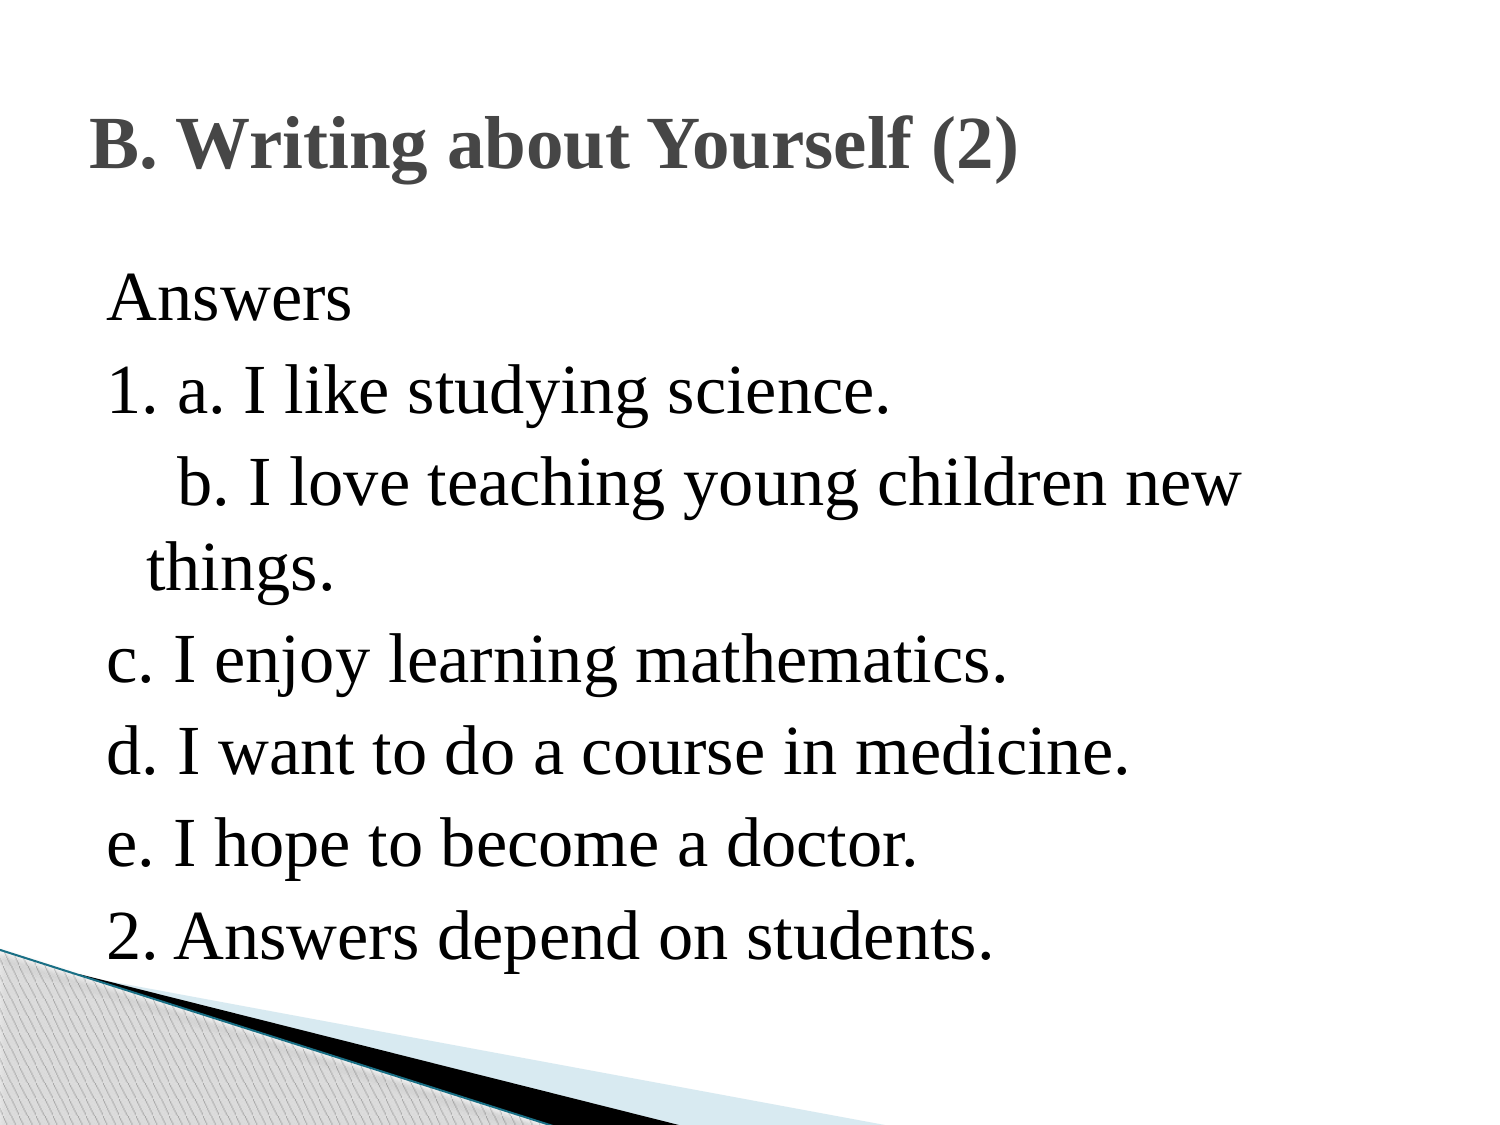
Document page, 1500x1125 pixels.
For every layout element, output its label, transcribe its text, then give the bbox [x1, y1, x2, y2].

title B. Writing about Yourself (2) [75, 45, 1425, 233]
list Answers 1. a. I like studying science. b. I love teaching young children new things. c. I enjoy learning mathematics. d. I want to do a course in medicine. e. I hope to become a doctor. 2. Answers depend on students. [75, 243, 1425, 986]
